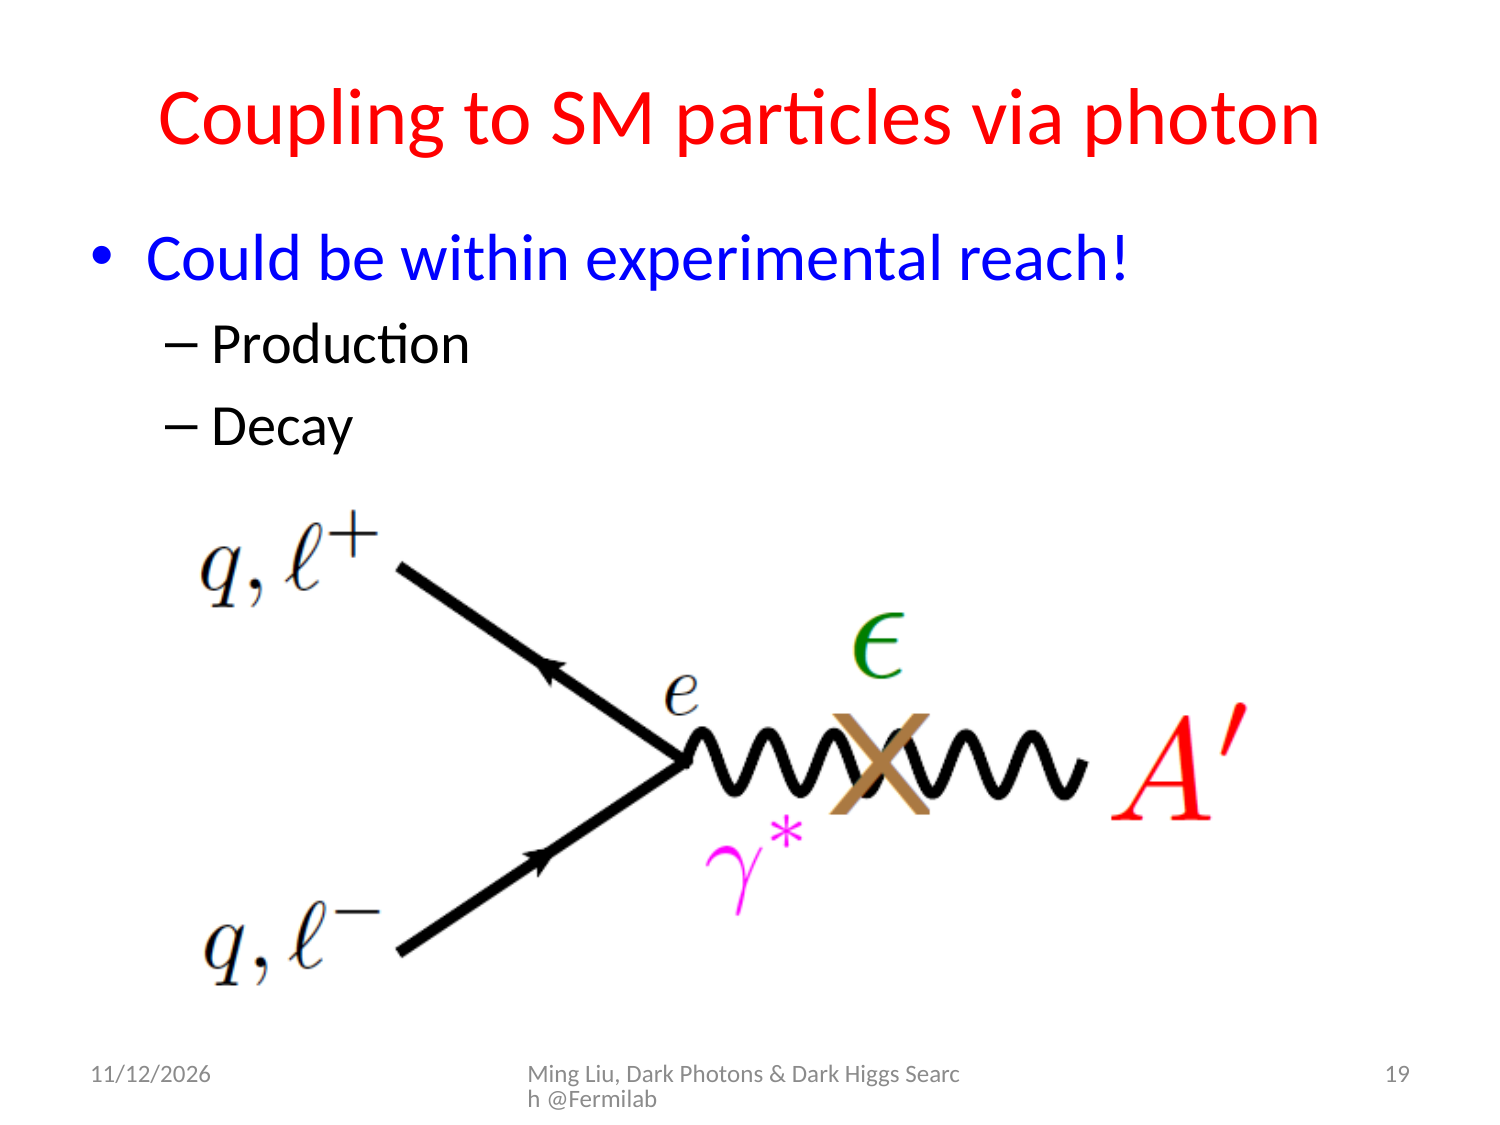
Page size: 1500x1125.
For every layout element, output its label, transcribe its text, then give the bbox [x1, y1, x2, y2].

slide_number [75, 1042, 425, 1103]
title Coupling to SM particles via photon [75, 19, 1425, 206]
list Could be within experimental reach! Production Decay [75, 206, 1425, 949]
picture [166, 478, 1286, 1017]
slide_number 19 [1074, 1042, 1425, 1103]
footer Ming Liu, Dark Photons & Dark Higgs Search @Fermilab [512, 1042, 988, 1103]
